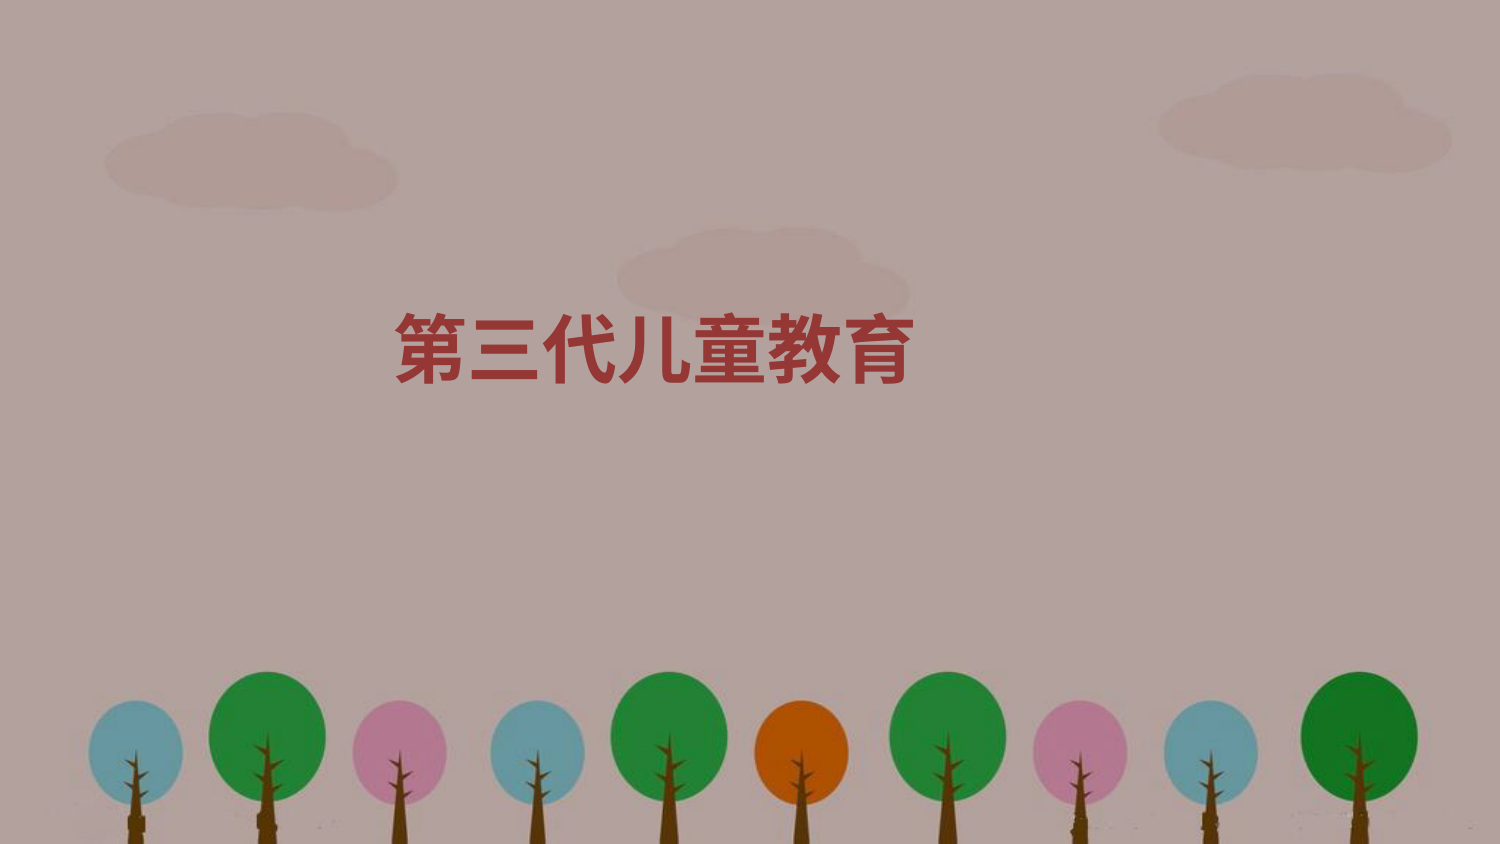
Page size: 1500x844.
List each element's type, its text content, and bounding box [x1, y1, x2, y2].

title 第三代儿童教育 [390, 300, 1085, 483]
picture [0, 0, 1500, 844]
